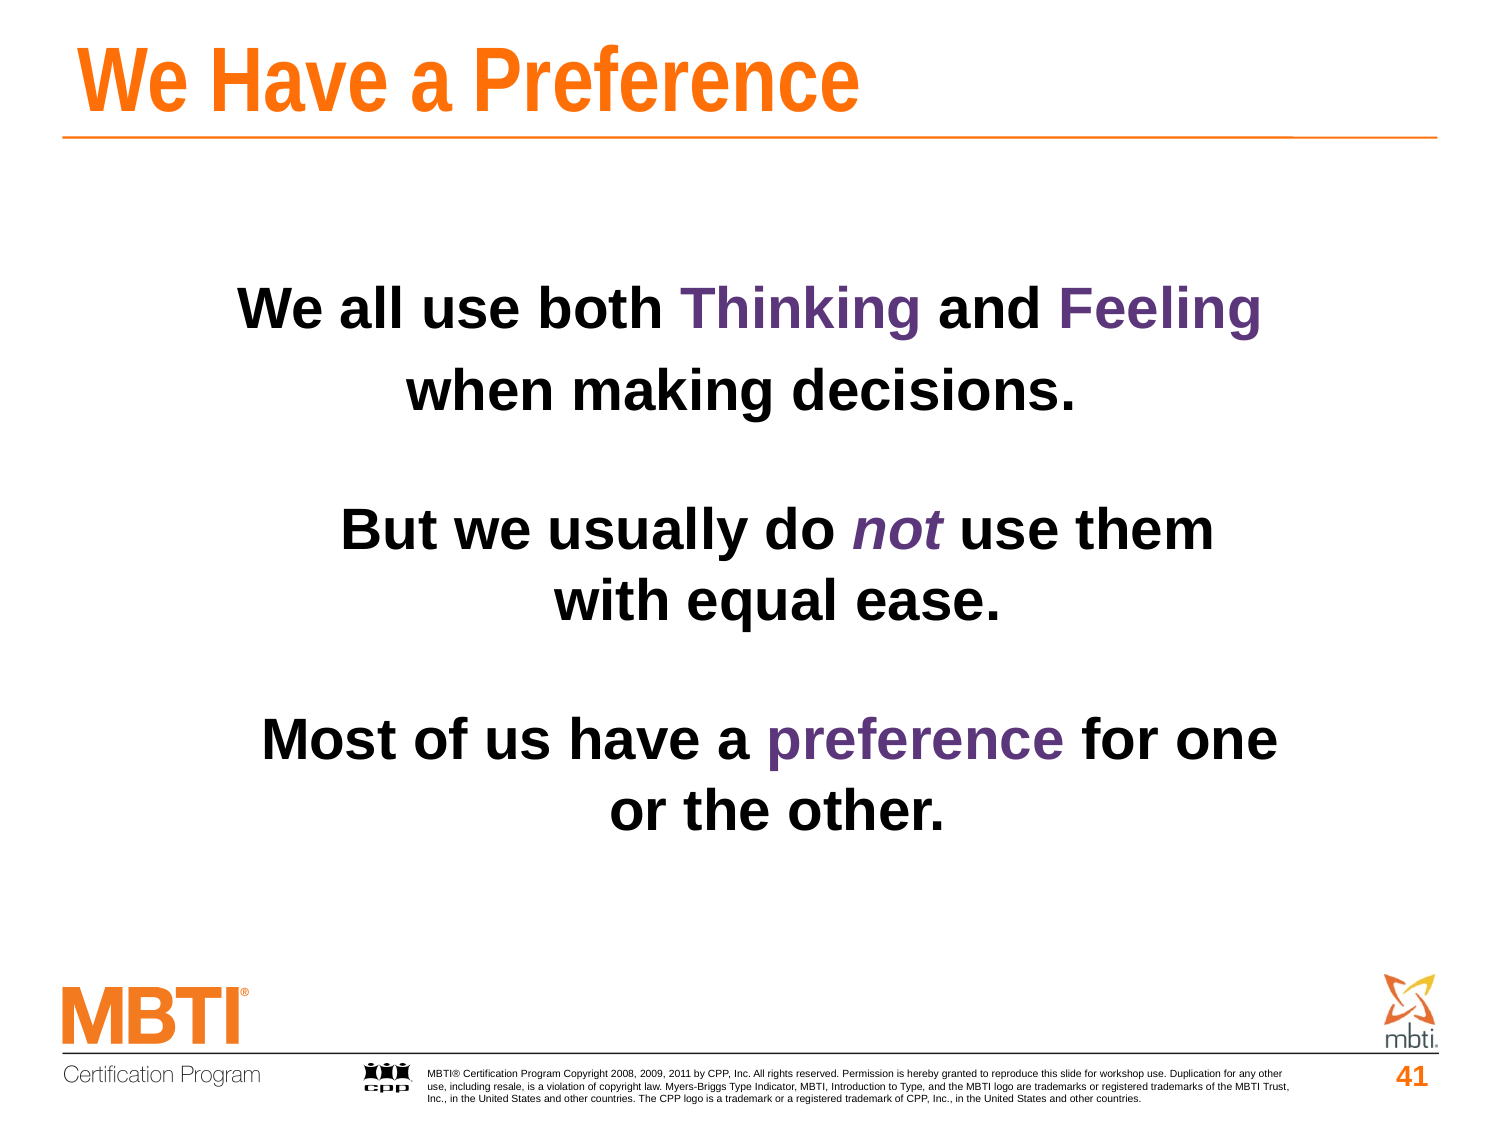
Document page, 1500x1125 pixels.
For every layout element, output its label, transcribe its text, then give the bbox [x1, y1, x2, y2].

text_box 41 [1362, 1049, 1463, 1125]
title We Have a Preference [62, 24, 1438, 125]
list We all use both Thinking and Feeling when making decisions. But we usually do not use them with equal ease. Most of us have a preference for one or the other. [62, 262, 1438, 875]
picture [62, 974, 1439, 1093]
